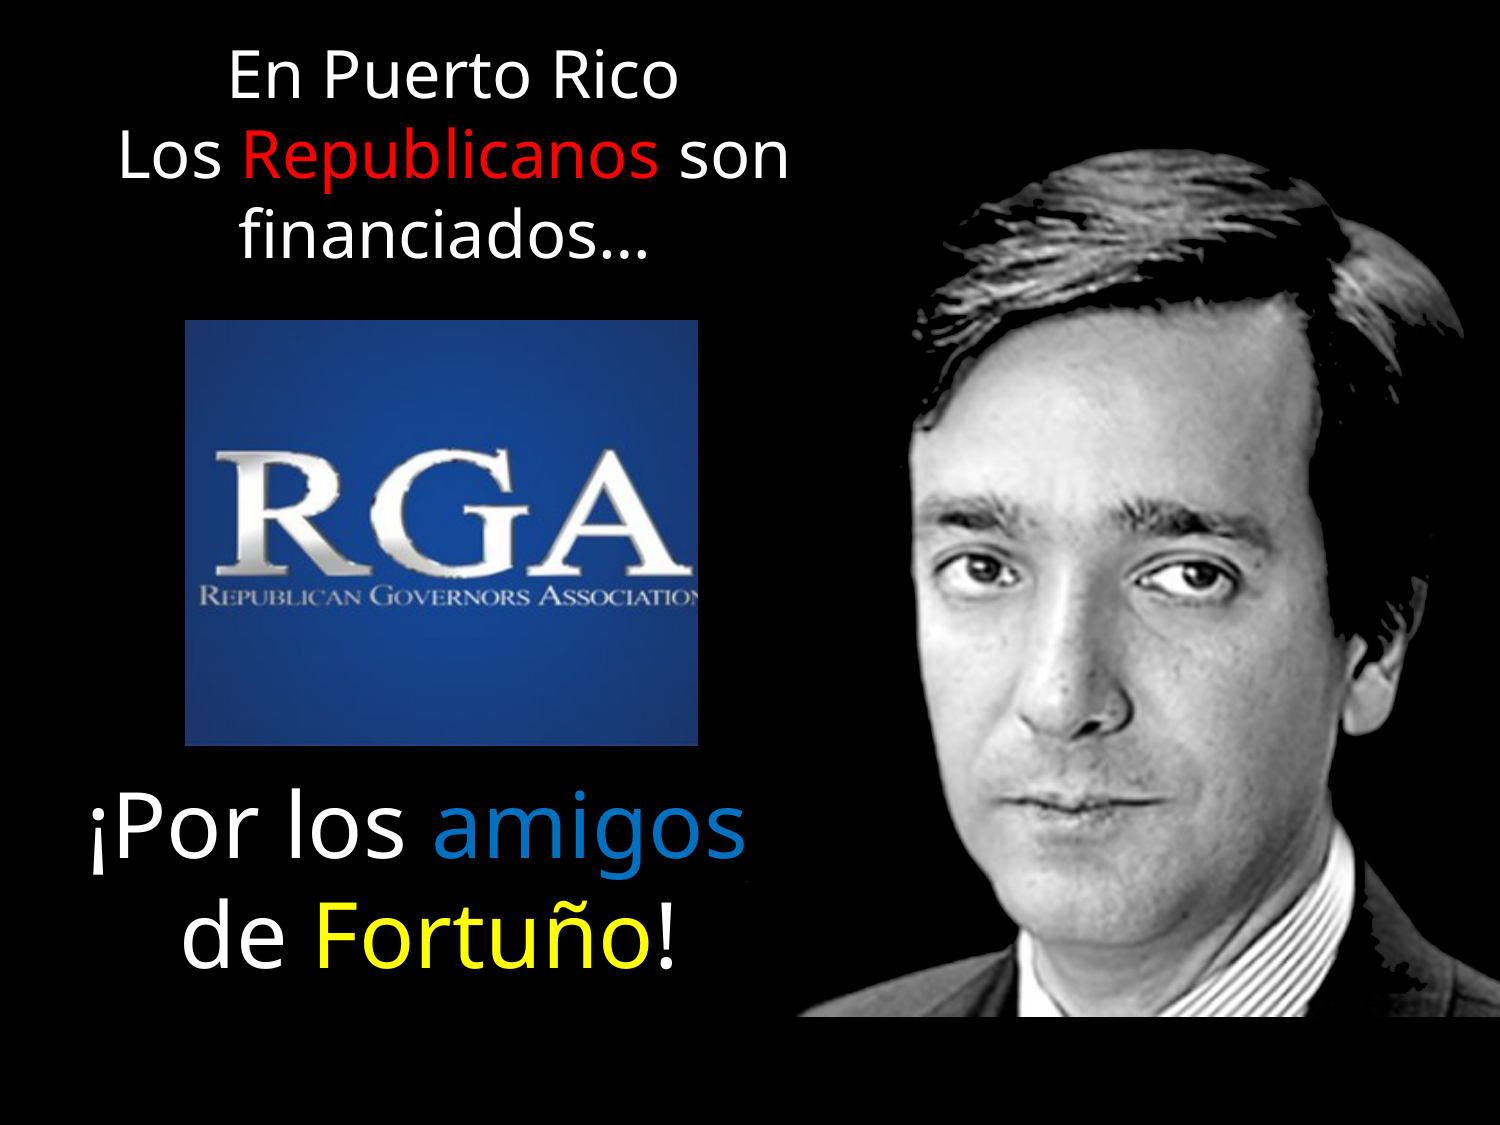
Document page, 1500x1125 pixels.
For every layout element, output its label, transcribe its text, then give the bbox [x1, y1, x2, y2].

text_box ¡Por los amigos de Fortuño! [0, 759, 693, 994]
text_box En Puerto Rico Los Republicanos son financiados… [0, 24, 948, 280]
picture [184, 49, 1500, 1017]
